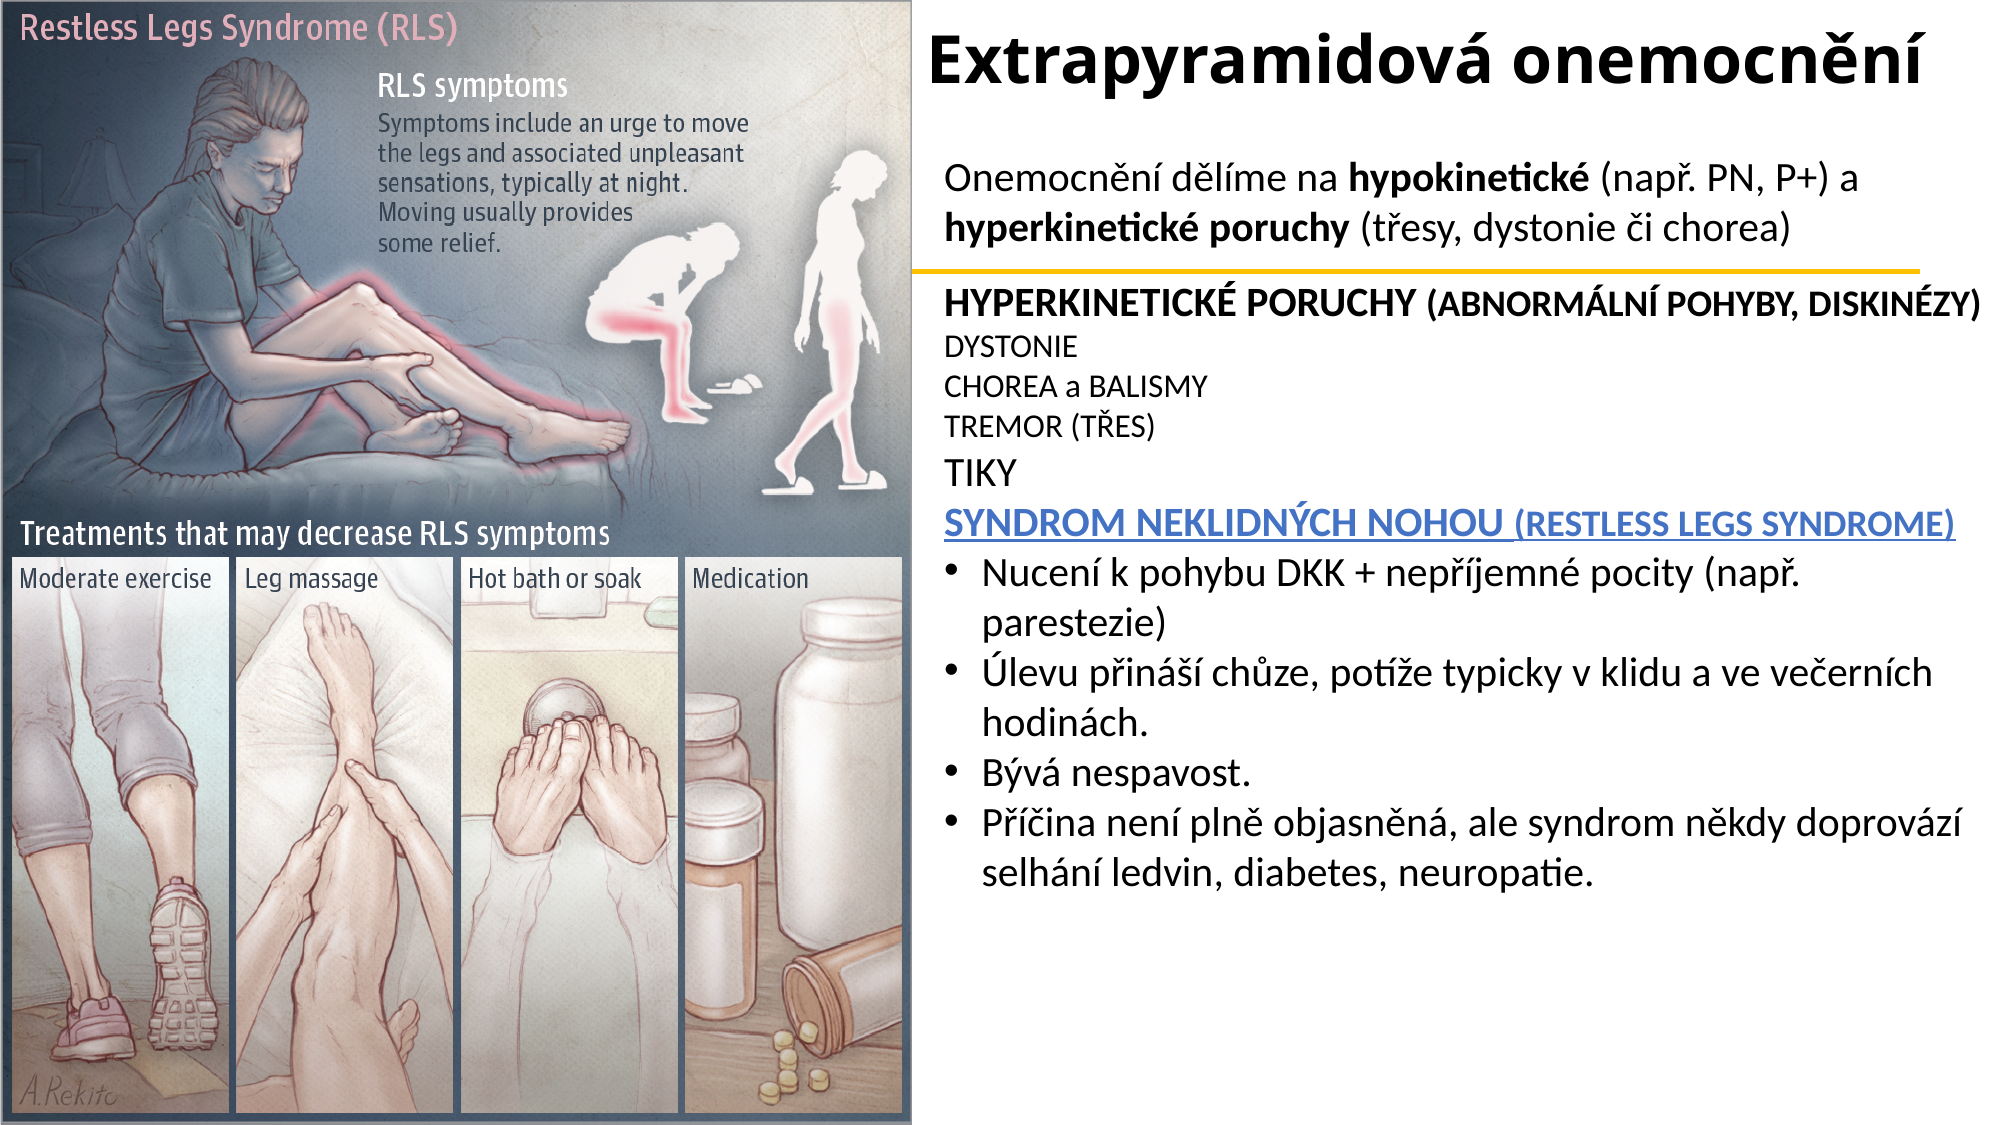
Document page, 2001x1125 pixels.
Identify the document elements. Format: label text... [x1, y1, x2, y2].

list Onemocnění dělíme na hypokinetické (např. PN, P+) a hyperkinetické poruchy (třesy, dystonie či chorea) HYPERKINETICKÉ PORUCHY (ABNORMÁLNÍ POHYBY, DISKINÉZY) DYSTONIE CHOREA a BALISMY TREMOR (TŘES) TIKY SYNDROM NEKLIDNÝCH NOHOU (RESTLESS LEGS SYNDROME) Nucení k pohybu DKK + nepříjemné pocity (např. parestezie) Úlevu přináší chůze, potíže typicky v klidu a ve večerních hodinách. Bývá nespavost. Příčina není plně objasněná, ale syndrom někdy doprovází selhání ledvin, diabetes, neuropatie. [929, 141, 2000, 1107]
picture [0, 0, 912, 1125]
title Extrapyramidová onemocnění [912, 18, 1963, 146]
